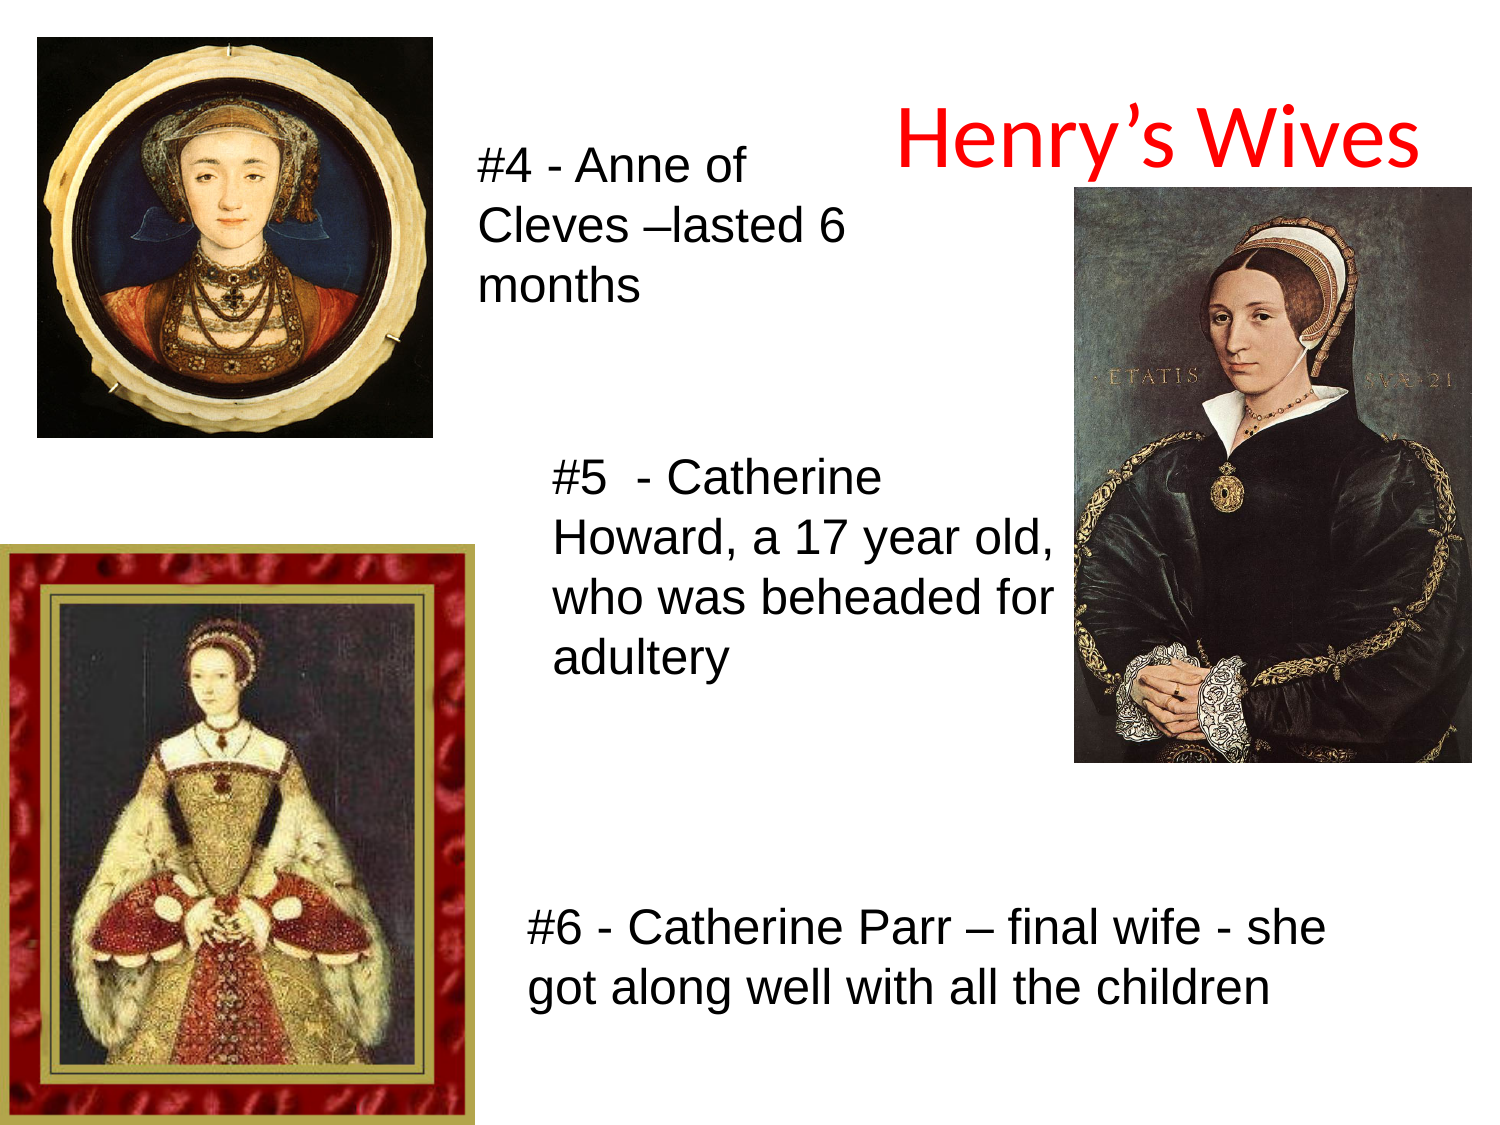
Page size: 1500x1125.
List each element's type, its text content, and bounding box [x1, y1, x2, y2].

text_box #6 - Catherine Parr – final wife - she got along well with all the children [512, 887, 1363, 1023]
picture [0, 544, 476, 1125]
picture [37, 37, 433, 438]
text_box #4 - Anne of Cleves –lasted 6 months [462, 124, 875, 320]
text_box #5 - Catherine Howard, a 17 year old, who was beheaded for adultery [537, 437, 1069, 693]
title Henry’s Wives [434, 37, 1438, 225]
picture [1074, 187, 1472, 763]
